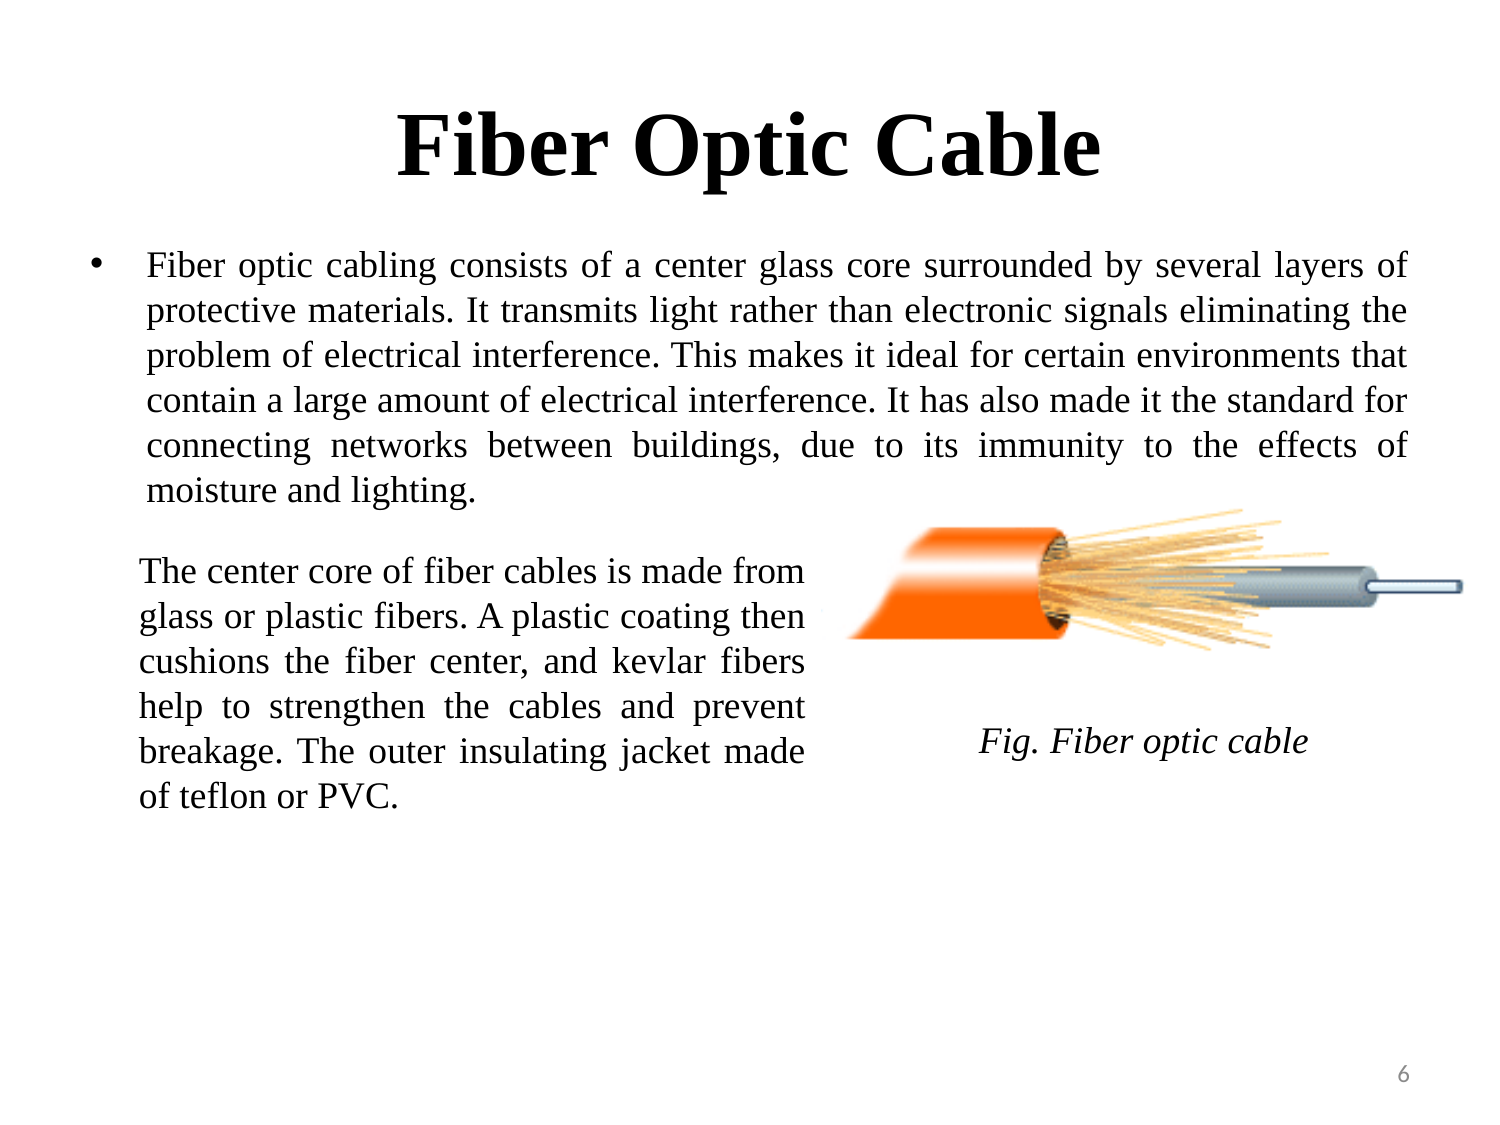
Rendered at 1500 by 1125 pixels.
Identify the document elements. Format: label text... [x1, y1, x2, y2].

picture [820, 503, 1468, 658]
slide_number 6 [1074, 1042, 1425, 1103]
list Fiber optic cabling consists of a center glass core surrounded by several layers of protective materials. It transmits light rather than electronic signals eliminating the problem of electrical interference. This makes it ideal for certain environments that contain a large amount of electrical interference. It has also made it the standard for connecting networks between buildings, due to its immunity to the effects of moisture and lighting. [75, 232, 1425, 521]
title Fiber Optic Cable [75, 45, 1425, 232]
text_box Fig. Fiber optic cable [769, 708, 1500, 768]
text_box The center core of fiber cables is made from glass or plastic fibers. A plastic coating then cushions the fiber center, and kevlar fibers help to strengthen the cables and prevent breakage. The outer insulating jacket made of teflon or PVC. [123, 538, 822, 824]
